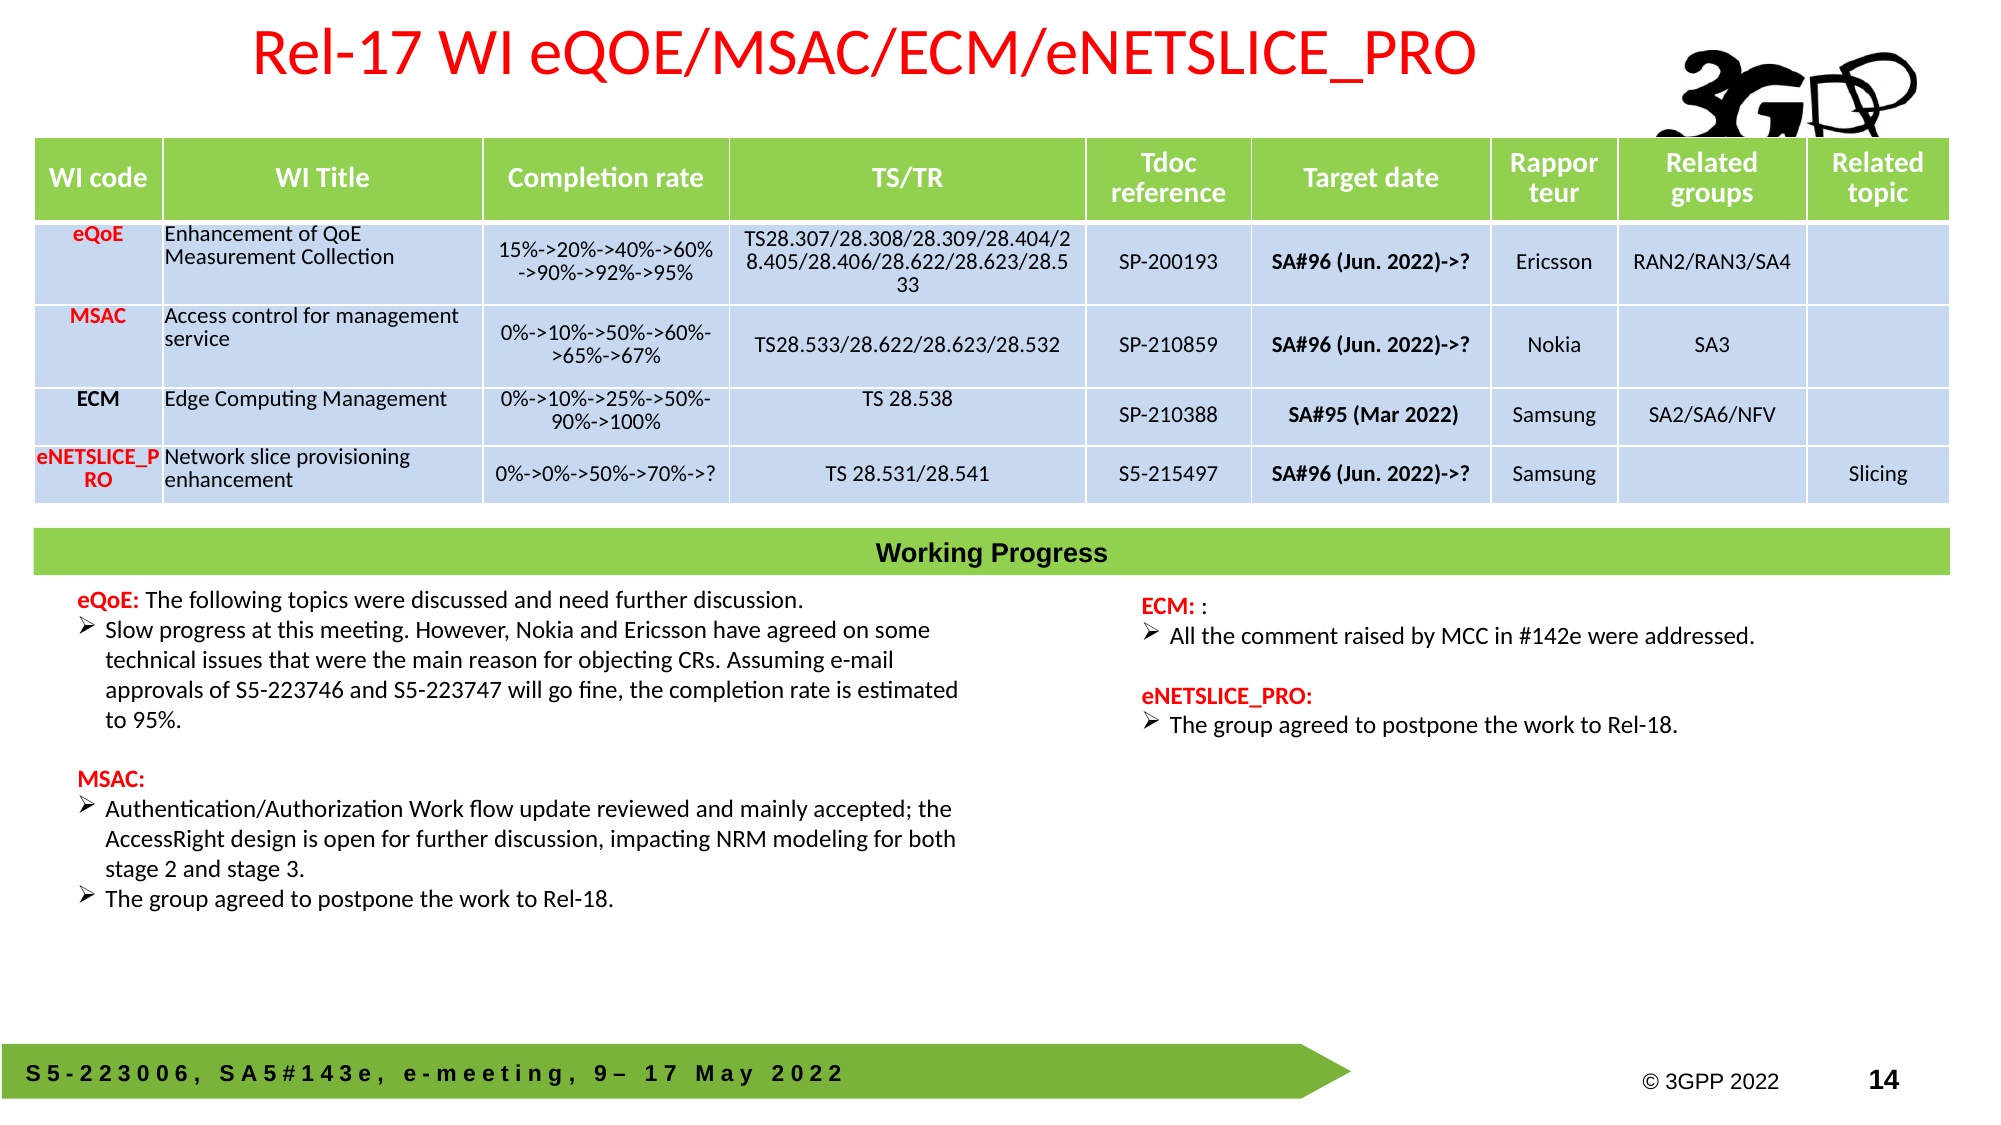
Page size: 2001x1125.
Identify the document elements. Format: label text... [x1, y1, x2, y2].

table_cell TS 28.531/28.541 [730, 447, 1085, 503]
table_cell MSAC [35, 306, 162, 387]
table_header Related groups [1619, 138, 1806, 220]
table_cell SP-200193 [1087, 225, 1251, 304]
table_cell SA#95 (Mar 2022) [1252, 389, 1490, 445]
table_header Tdoc reference [1087, 138, 1251, 220]
table_cell SP-210388 [1087, 389, 1251, 445]
table_header WI Title [164, 138, 482, 220]
table_cell [1808, 225, 1949, 304]
table_cell Edge Computing Management [164, 389, 482, 445]
table_cell SP-210859 [1087, 306, 1251, 387]
table_cell [1619, 447, 1806, 503]
table_cell Ericsson [1492, 225, 1617, 304]
table_cell SA#96 (Jun. 2022)->? [1252, 306, 1490, 387]
table_cell Samsung [1492, 389, 1617, 445]
picture [1697, 50, 1917, 137]
table_cell SA3 [1619, 306, 1806, 387]
table_cell 0%->10%->25%->50%-90%->100% [484, 389, 729, 445]
table_cell SA#96 (Jun. 2022)->? [1252, 447, 1490, 503]
table_cell S5-215497 [1087, 447, 1251, 503]
table_cell Slicing [1808, 447, 1949, 503]
table_header Rapporteur [1492, 138, 1617, 220]
table_cell 15%->20%->40%->60% ->90%->92%->95% [484, 225, 729, 304]
table_cell SA#96 (Jun. 2022)->? [1252, 225, 1490, 304]
text_box ECM: : All the comment raised by MCC in #142e were addressed. eNETSLICE_PRO: The group agreed to postpone the work to Rel-18. [1126, 581, 1985, 807]
table_cell Enhancement of QoE Measurement Collection [164, 225, 482, 304]
table_header Target date [1252, 138, 1490, 220]
table_cell 0%->10%->50%->60%->65%->67% [484, 306, 729, 387]
text_box Working Progress [33, 527, 1950, 576]
table_cell [1808, 306, 1949, 387]
table_cell RAN2/RAN3/SA4 [1619, 225, 1806, 304]
table_cell [1808, 389, 1949, 445]
table_cell 0%->0%->50%->70%->? [484, 447, 729, 503]
text_box Rel-17 WI eQOE/MSAC/ECM/eNETSLICE_PRO [33, 0, 1697, 137]
table_cell SA2/SA6/NFV [1619, 389, 1806, 445]
table_cell Network slice provisioning enhancement [164, 447, 482, 503]
table_cell ECM [35, 389, 162, 445]
table_cell eNETSLICE_PRO [35, 447, 162, 503]
text_box eQoE: The following topics were discussed and need further discussion. Slow progress at this meeting. However, Nokia and Ericsson have agreed on some technical issues that were the main reason for objecting CRs. Assuming e-mail approvals of S5-223746 and S5-223747 will go fine, the completion rate is estimated to 95%. MSAC: Authentication/Authorization Work flow update reviewed and mainly accepted; the AccessRight design is open for further discussion, impacting NRM modeling for both stage 2 and stage 3. The group agreed to postpone the work to Rel-18. [62, 575, 998, 950]
table_cell eQoE [35, 225, 162, 304]
table_cell TS28.533/28.622/28.623/28.532 [730, 306, 1085, 387]
table_header Related topic [1808, 138, 1949, 220]
table_header Completion rate [484, 138, 729, 220]
table_cell TS 28.538 [730, 389, 1085, 445]
table_header TS/TR [730, 138, 1085, 220]
table_cell Nokia [1492, 306, 1617, 387]
table_cell Access control for management service [164, 306, 482, 387]
table_cell TS28.307/28.308/28.309/28.404/28.405/28.406/28.622/28.623/28.533 [730, 225, 1085, 304]
table_cell Samsung [1492, 447, 1617, 503]
table_header WI code [35, 138, 162, 220]
